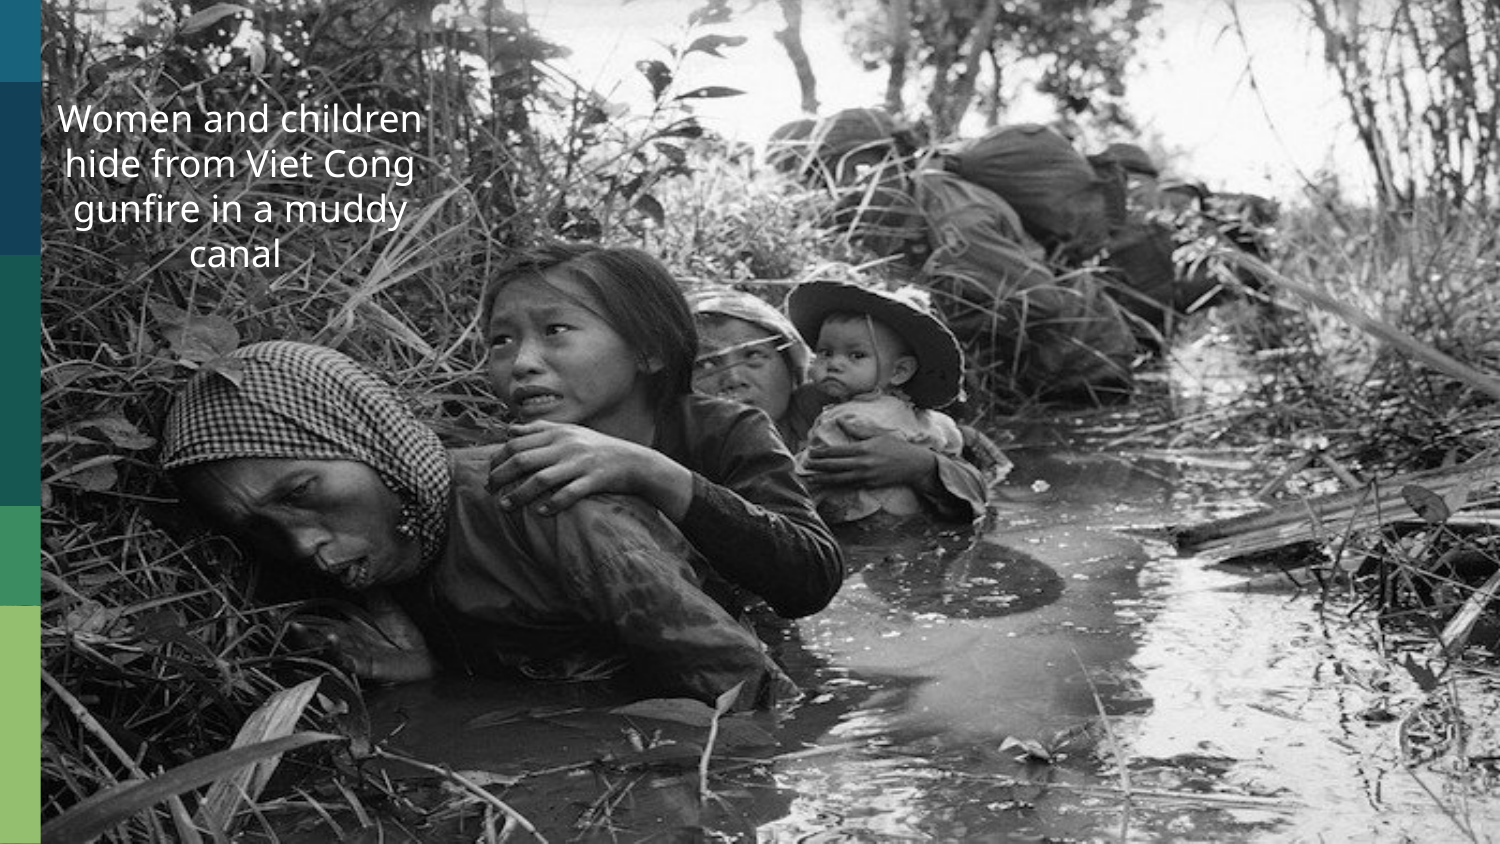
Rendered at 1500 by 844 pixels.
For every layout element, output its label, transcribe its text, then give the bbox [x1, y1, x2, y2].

list Women and children hide from Viet Cong gunfire in a muddy canal [6, 79, 474, 165]
picture [41, 0, 1500, 844]
